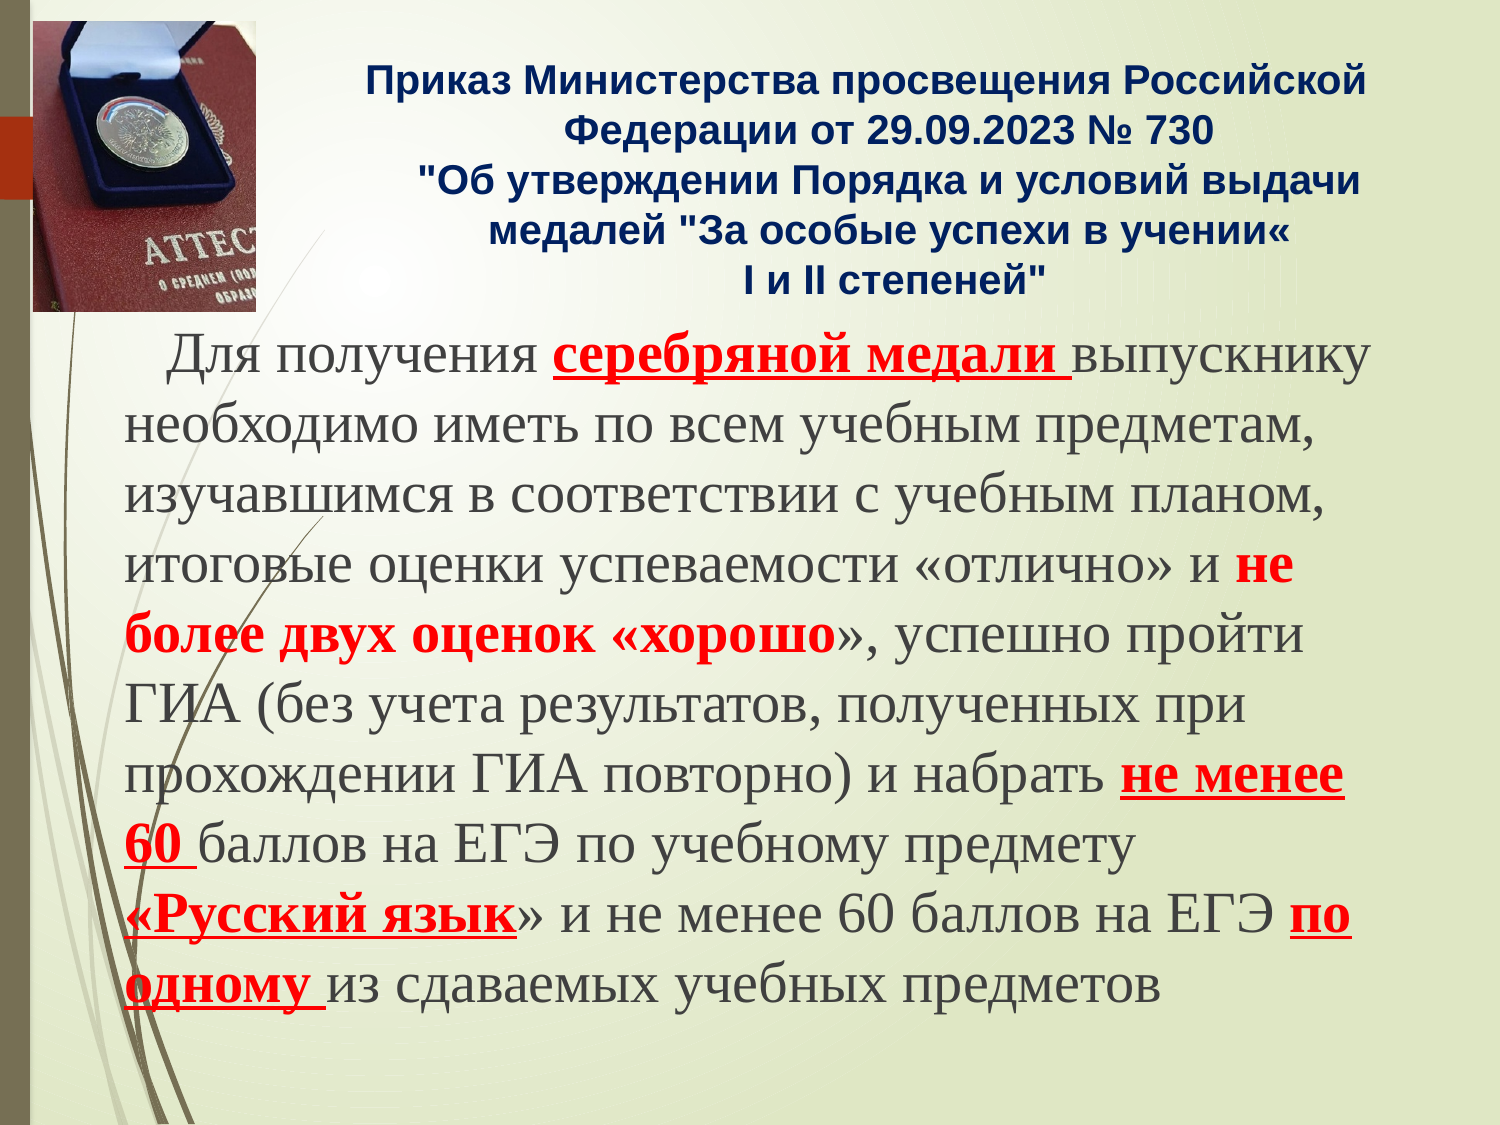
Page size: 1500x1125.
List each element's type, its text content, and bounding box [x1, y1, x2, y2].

list Для получения серебряной медали выпускнику необходимо иметь по всем учебным предметам, изучавшимся в соответствии с учебным планом, итоговые оценки успеваемости «отлично» и не более двух оценок «хорошо», успешно пройти ГИА (без учета результатов, полученных при прохождении ГИА повторно) и набрать не менее 60 баллов на ЕГЭ по учебному предмету «Русский язык» и не менее 60 баллов на ЕГЭ по одному из сдаваемых учебных предметов [53, 307, 1394, 1023]
title Приказ Министерства просвещения Российской Федерации от 29.09.2023 № 730 "Об утверждении Порядка и условий выдачи медалей "За особые успехи в учении« I и II степеней" [319, 42, 1400, 313]
picture [32, 20, 258, 313]
